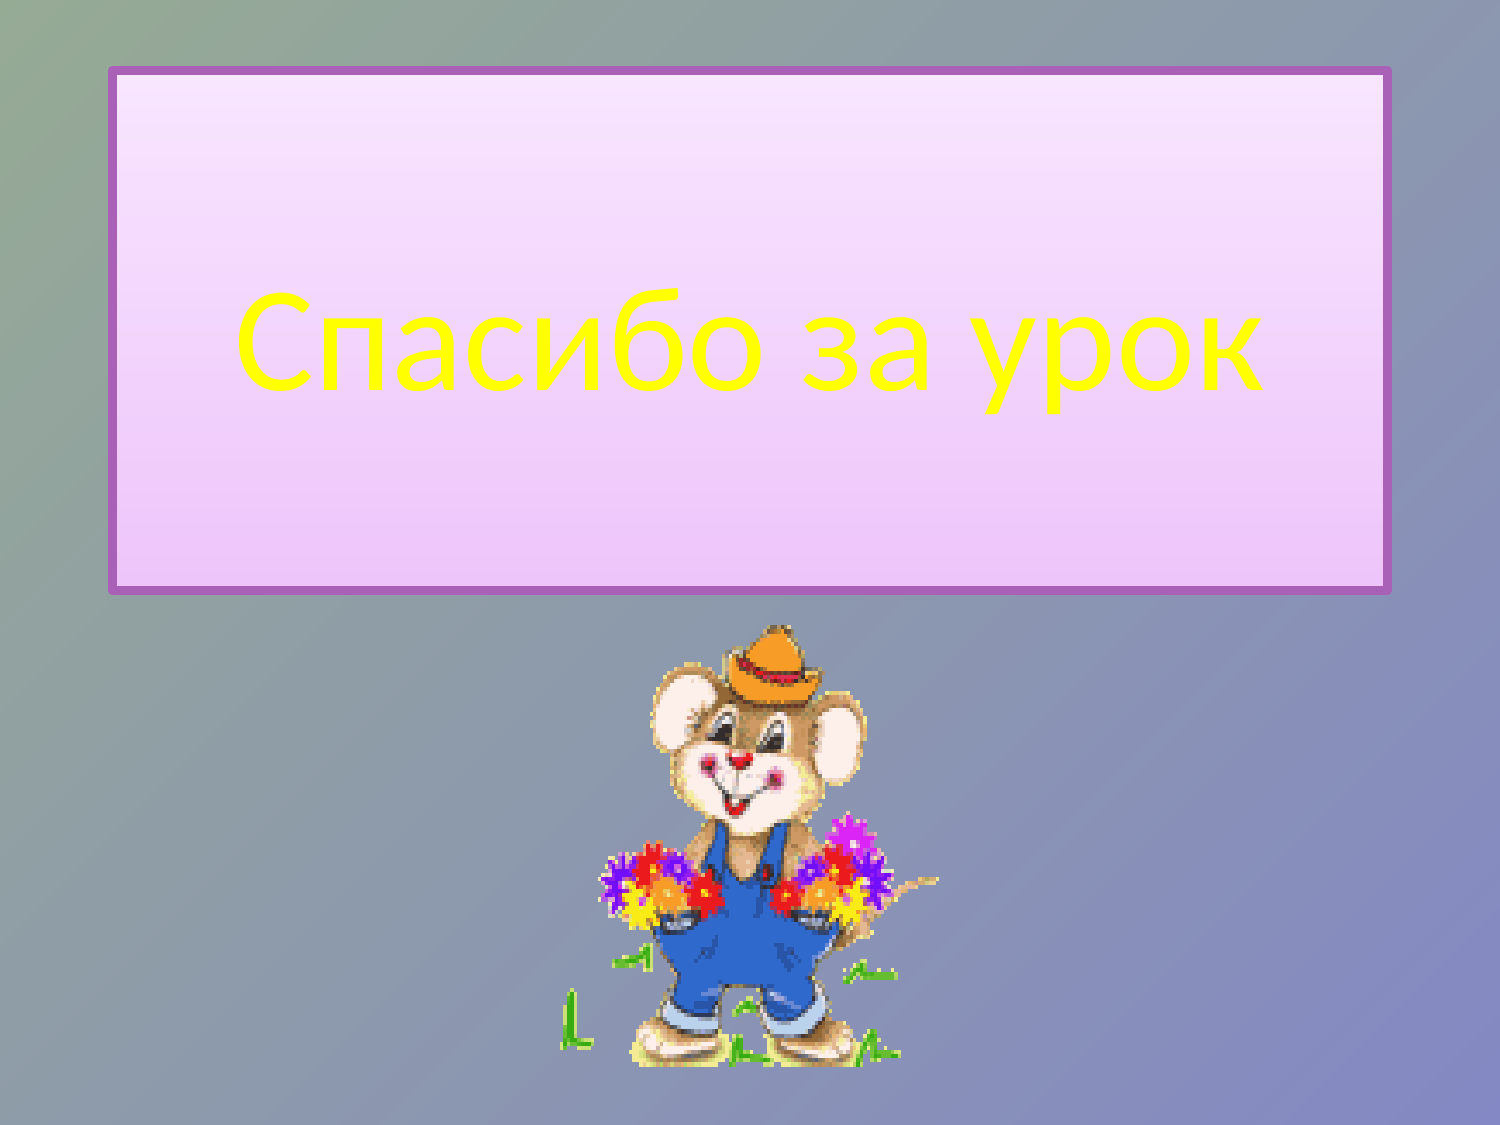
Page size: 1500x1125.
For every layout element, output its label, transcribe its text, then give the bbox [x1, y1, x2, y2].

title Спасибо за урок [112, 70, 1388, 591]
picture [550, 597, 950, 1067]
